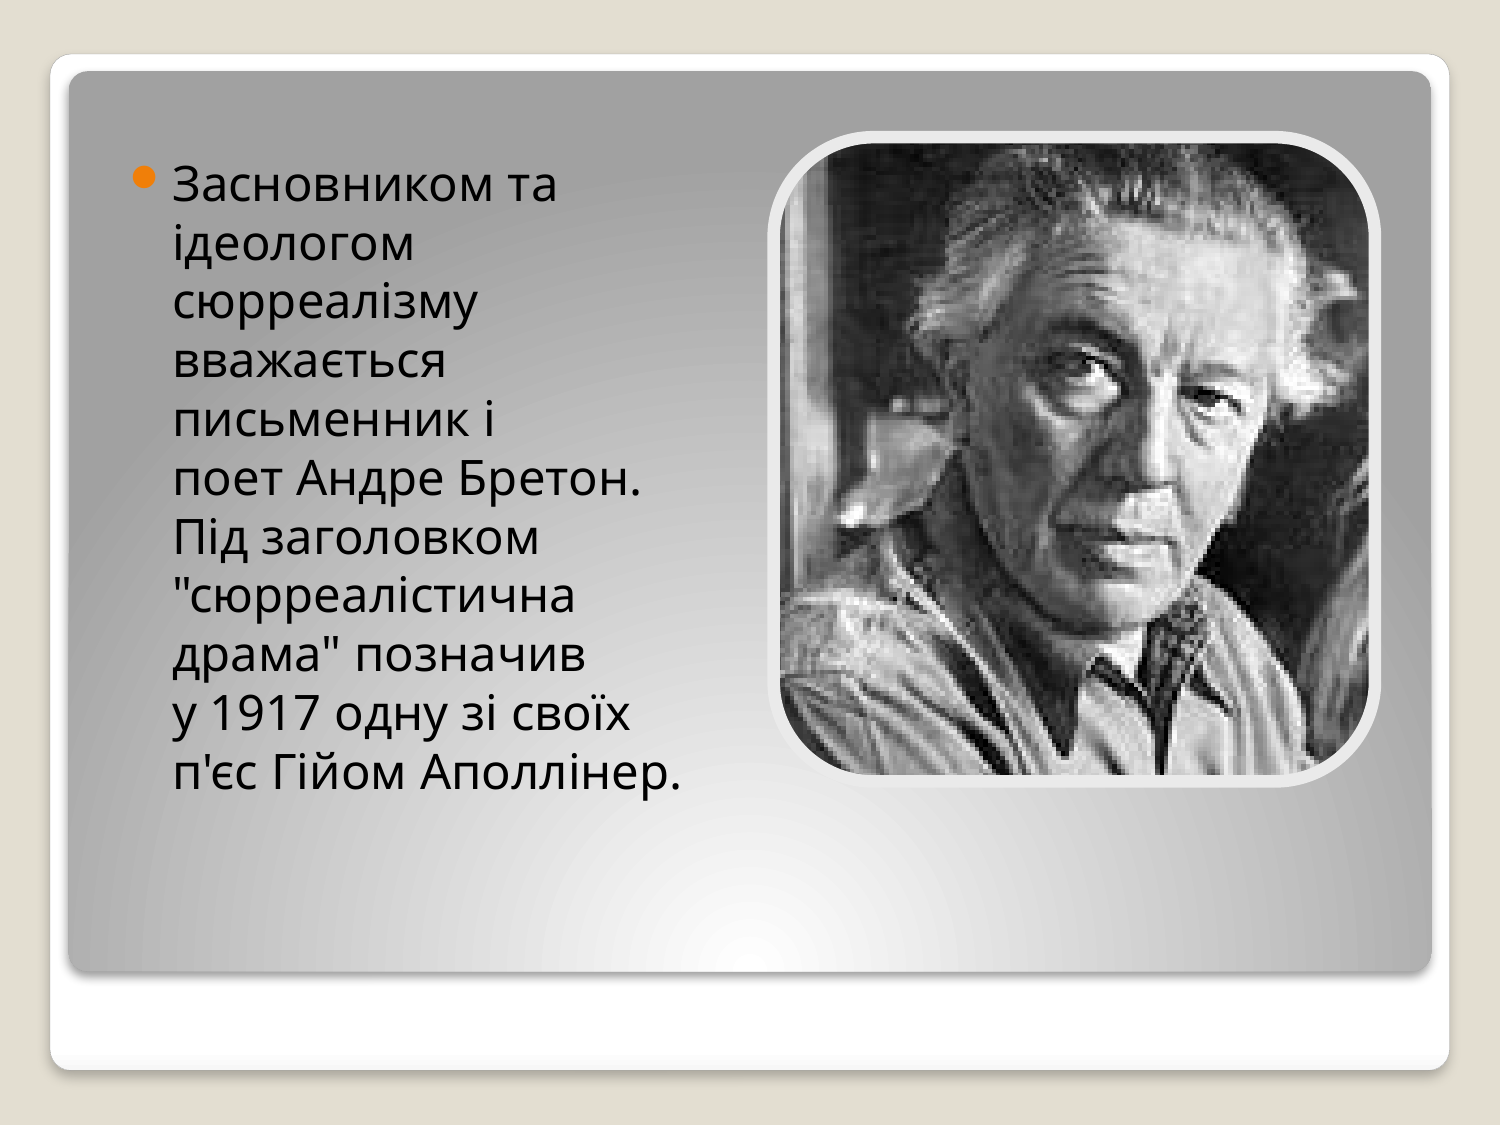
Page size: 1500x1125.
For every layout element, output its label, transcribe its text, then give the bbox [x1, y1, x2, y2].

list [773, 136, 1376, 782]
list Засновником та ідеологом сюрреалізму вважається письменник і поет Андре Бретон. Під заголовком "сюрреалістична драма" позначив у 1917 одну зі своїх п'єс Гійом Аполлінер. [99, 137, 745, 810]
